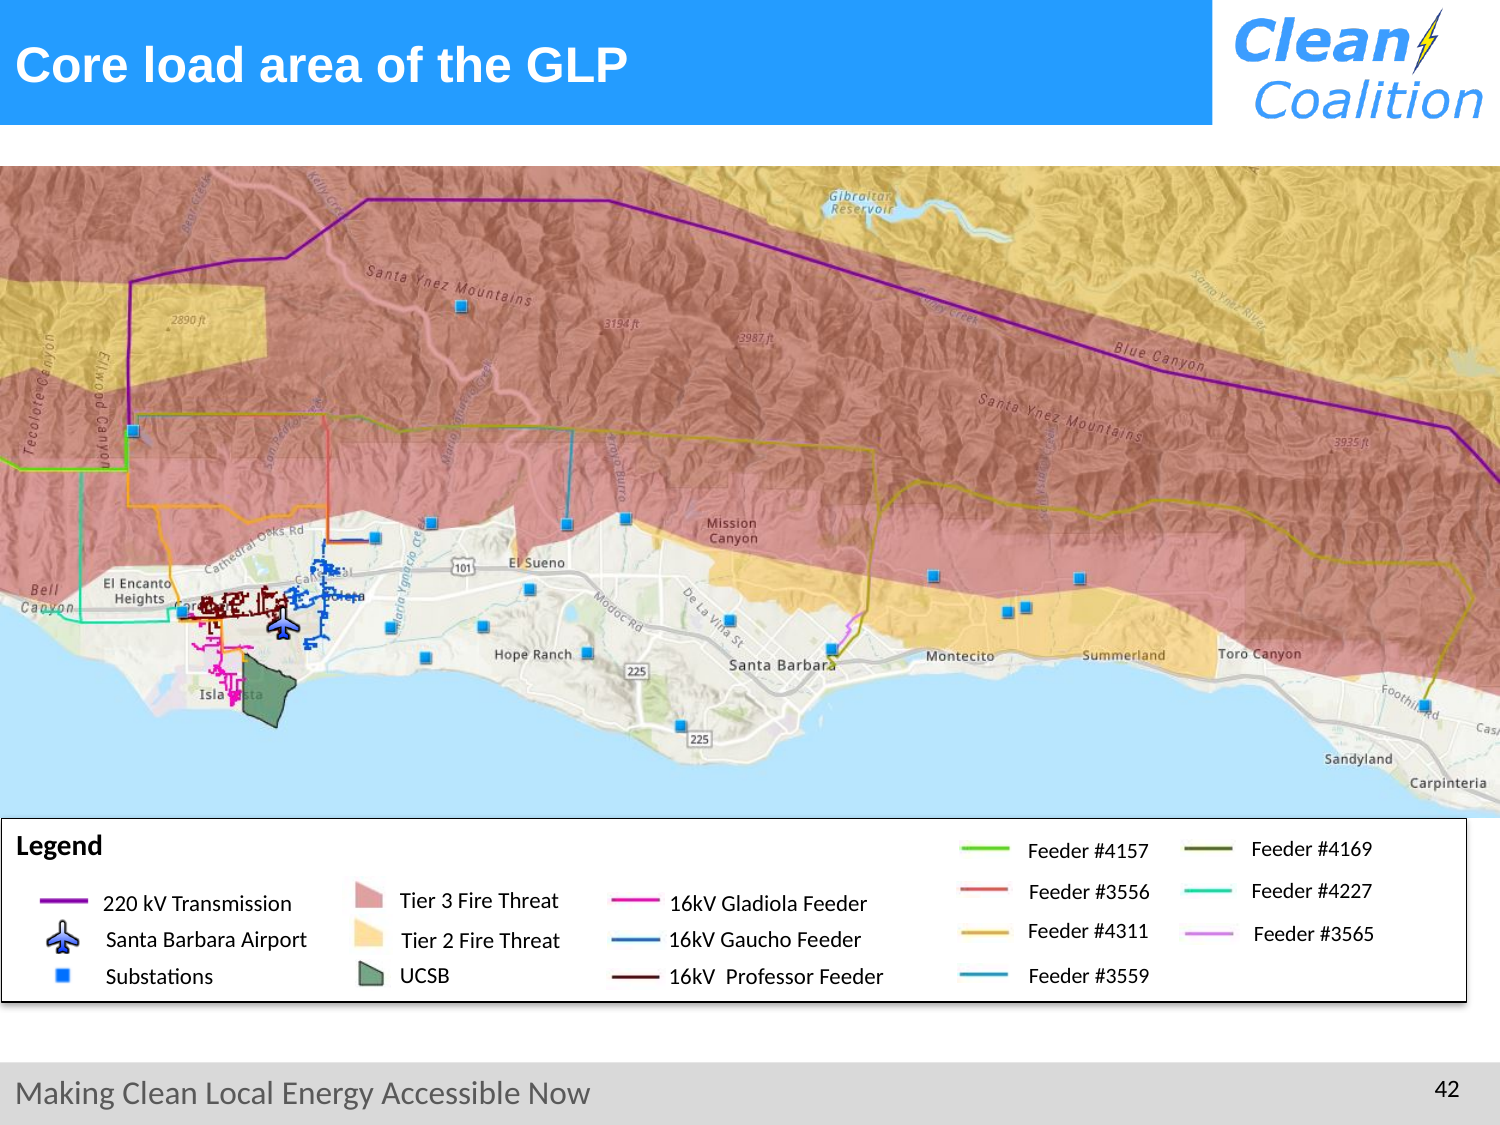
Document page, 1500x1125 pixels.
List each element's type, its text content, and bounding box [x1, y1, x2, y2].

text_box Feeder #3559 [1014, 954, 1205, 996]
text_box Feeder #4311 [1013, 909, 1204, 951]
text_box Santa Barbara Airport [91, 916, 327, 959]
picture [1179, 922, 1240, 946]
text_box 16kV Gaucho Feeder [653, 917, 897, 954]
picture [956, 923, 1014, 943]
picture [43, 917, 81, 954]
text_box Legend [1, 826, 1467, 1003]
text_box Feeder #4157 [1013, 829, 1184, 871]
picture [607, 929, 668, 950]
text_box Feeder #4227 [1236, 868, 1428, 910]
picture [354, 959, 391, 991]
picture [958, 840, 1013, 859]
picture [607, 892, 665, 911]
text_box Tier 2 Fire Threat [394, 917, 601, 961]
picture [957, 963, 1013, 983]
text_box Feeder #3565 [1239, 912, 1430, 954]
picture [1179, 882, 1237, 900]
picture [342, 876, 395, 955]
text_box Feeder #4169 [1236, 827, 1428, 868]
picture [34, 893, 92, 913]
text_box Substations [91, 959, 235, 997]
title Core load area of the GLP [0, 0, 1200, 125]
picture [1180, 839, 1236, 858]
text_box Feeder #3556 [1014, 870, 1185, 909]
picture [40, 957, 84, 993]
text_box 16kV Gladiola Feeder [654, 881, 898, 924]
text_box Tier 3 Fire Threat [397, 878, 599, 917]
picture [0, 165, 1500, 818]
text_box 16kV Professor Feeder [663, 954, 921, 997]
text_box 220 kV Transmission [88, 880, 309, 924]
picture [955, 881, 1013, 898]
text_box UCSB [393, 953, 771, 996]
picture [605, 967, 666, 991]
